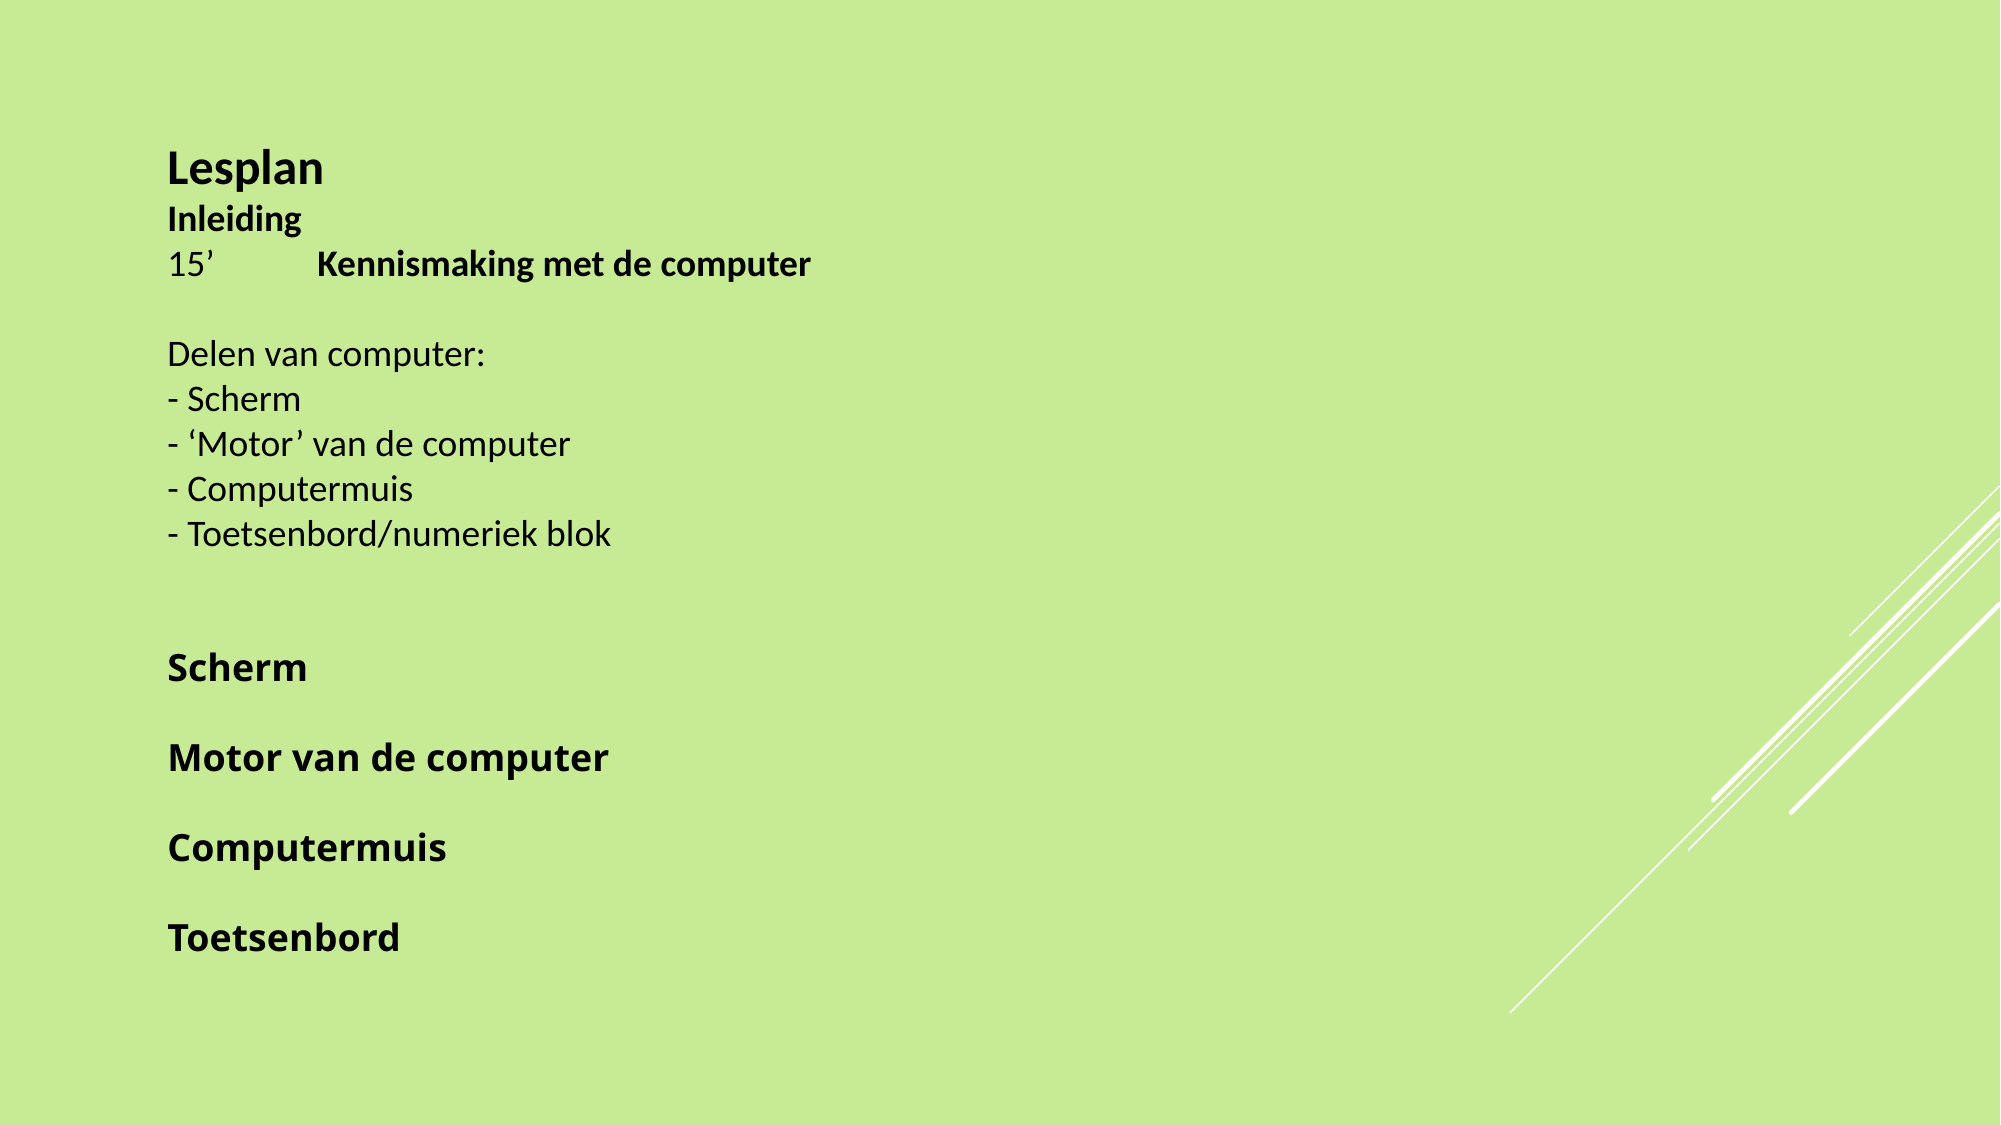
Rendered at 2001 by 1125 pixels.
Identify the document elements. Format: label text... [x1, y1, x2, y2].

text_box Lesplan Inleiding 15’ Kennismaking met de computer Delen van computer: - Scherm - ‘Motor’ van de computer - Computermuis - Toetsenbord/numeriek blok Scherm Motor van de computer Computermuis Toetsenbord [152, 36, 1562, 1057]
